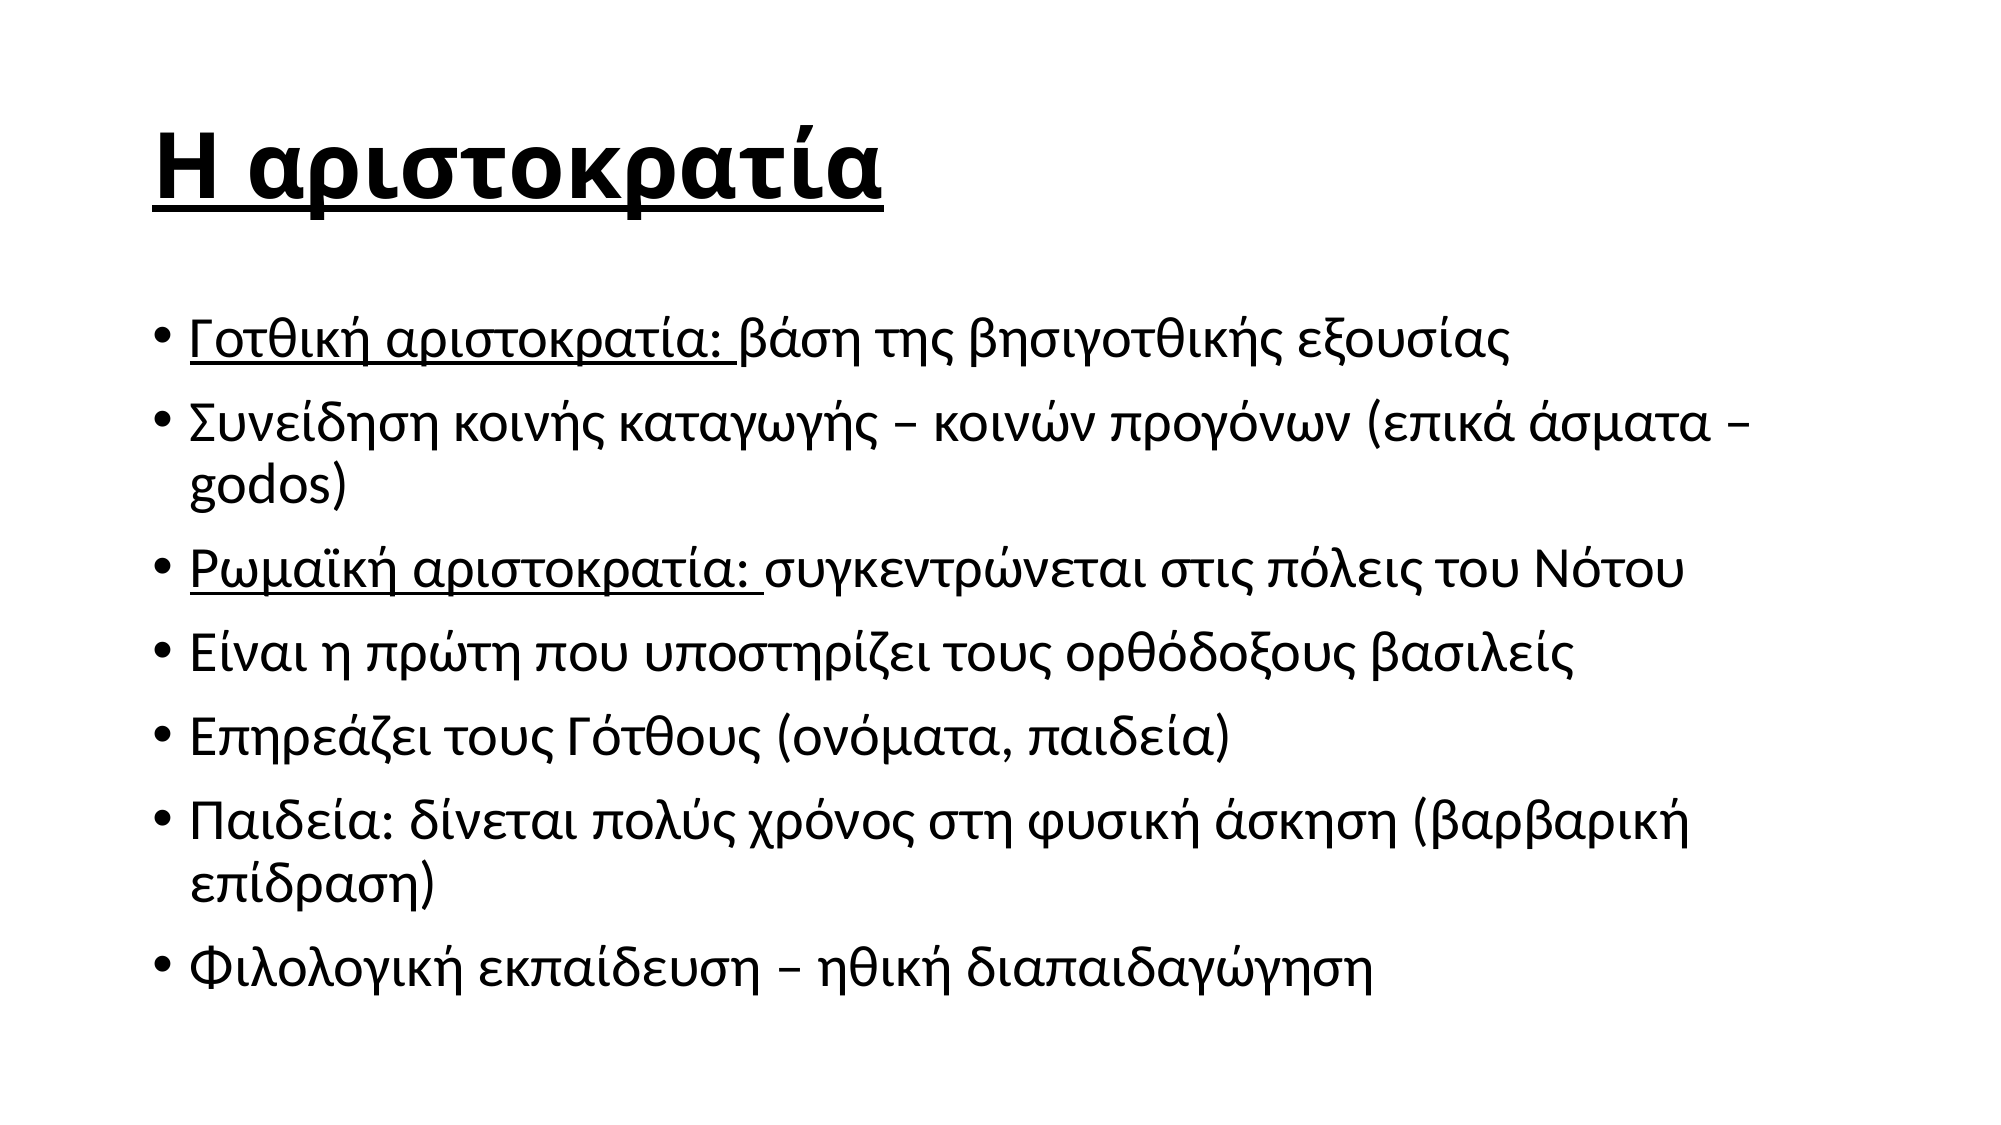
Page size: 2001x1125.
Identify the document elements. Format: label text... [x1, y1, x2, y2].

list Γοτθική αριστοκρατία: βάση της βησιγοτθικής εξουσίας Συνείδηση κοινής καταγωγής – κοινών προγόνων (επικά άσματα – godos) Ρωμαϊκή αριστοκρατία: συγκεντρώνεται στις πόλεις του Νότου Είναι η πρώτη που υποστηρίζει τους ορθόδοξους βασιλείς Επηρεάζει τους Γότθους (ονόματα, παιδεία) Παιδεία: δίνεται πολύς χρόνος στη φυσική άσκηση (βαρβαρική επίδραση) Φιλολογική εκπαίδευση – ηθική διαπαιδαγώγηση [137, 299, 1863, 1014]
title Η αριστοκρατία [137, 59, 1863, 278]
